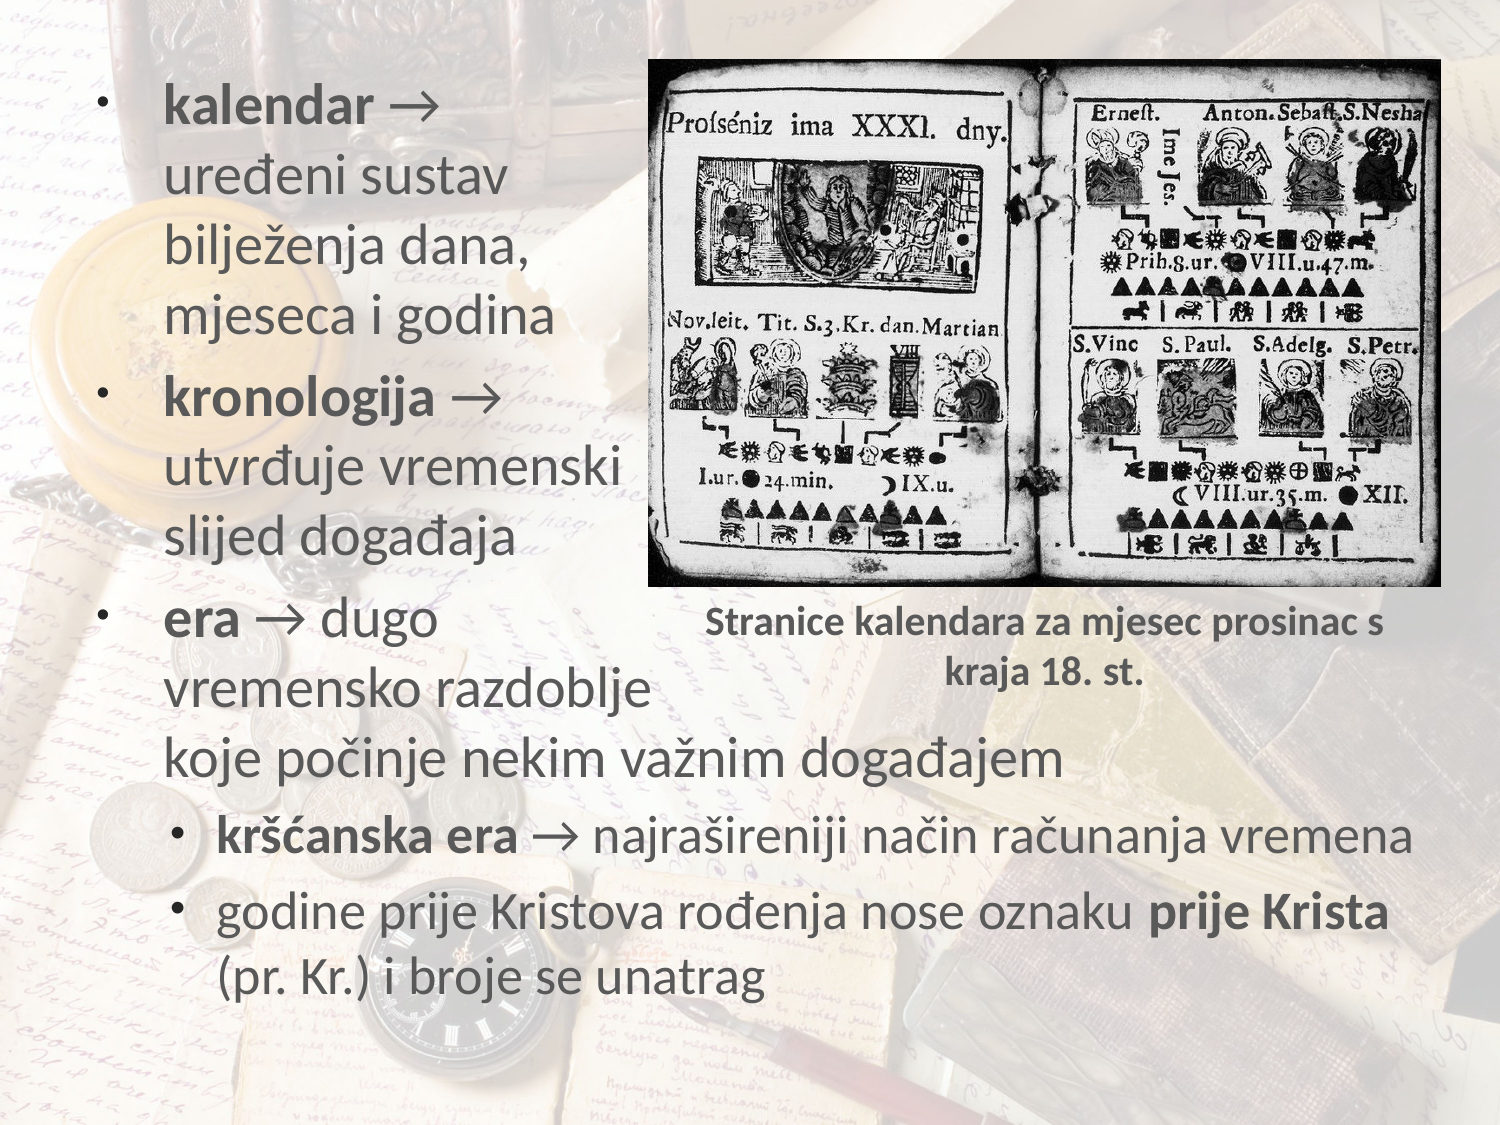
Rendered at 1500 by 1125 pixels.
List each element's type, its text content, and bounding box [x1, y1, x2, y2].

list kalendar → uređeni sustav bilježenja dana, mjeseca i godina kronologija → utvrđuje vremenski slijed događaja era → dugo vremensko razdoblje koje počinje nekim važnim događajem kršćanska era → najrašireniji način računanja vremena godine prije Kristova rođenja nose oznaku prije Krista (pr. Kr.) i broje se unatrag [59, 59, 1441, 1066]
picture [0, 0, 1500, 1125]
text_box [648, 58, 1442, 703]
